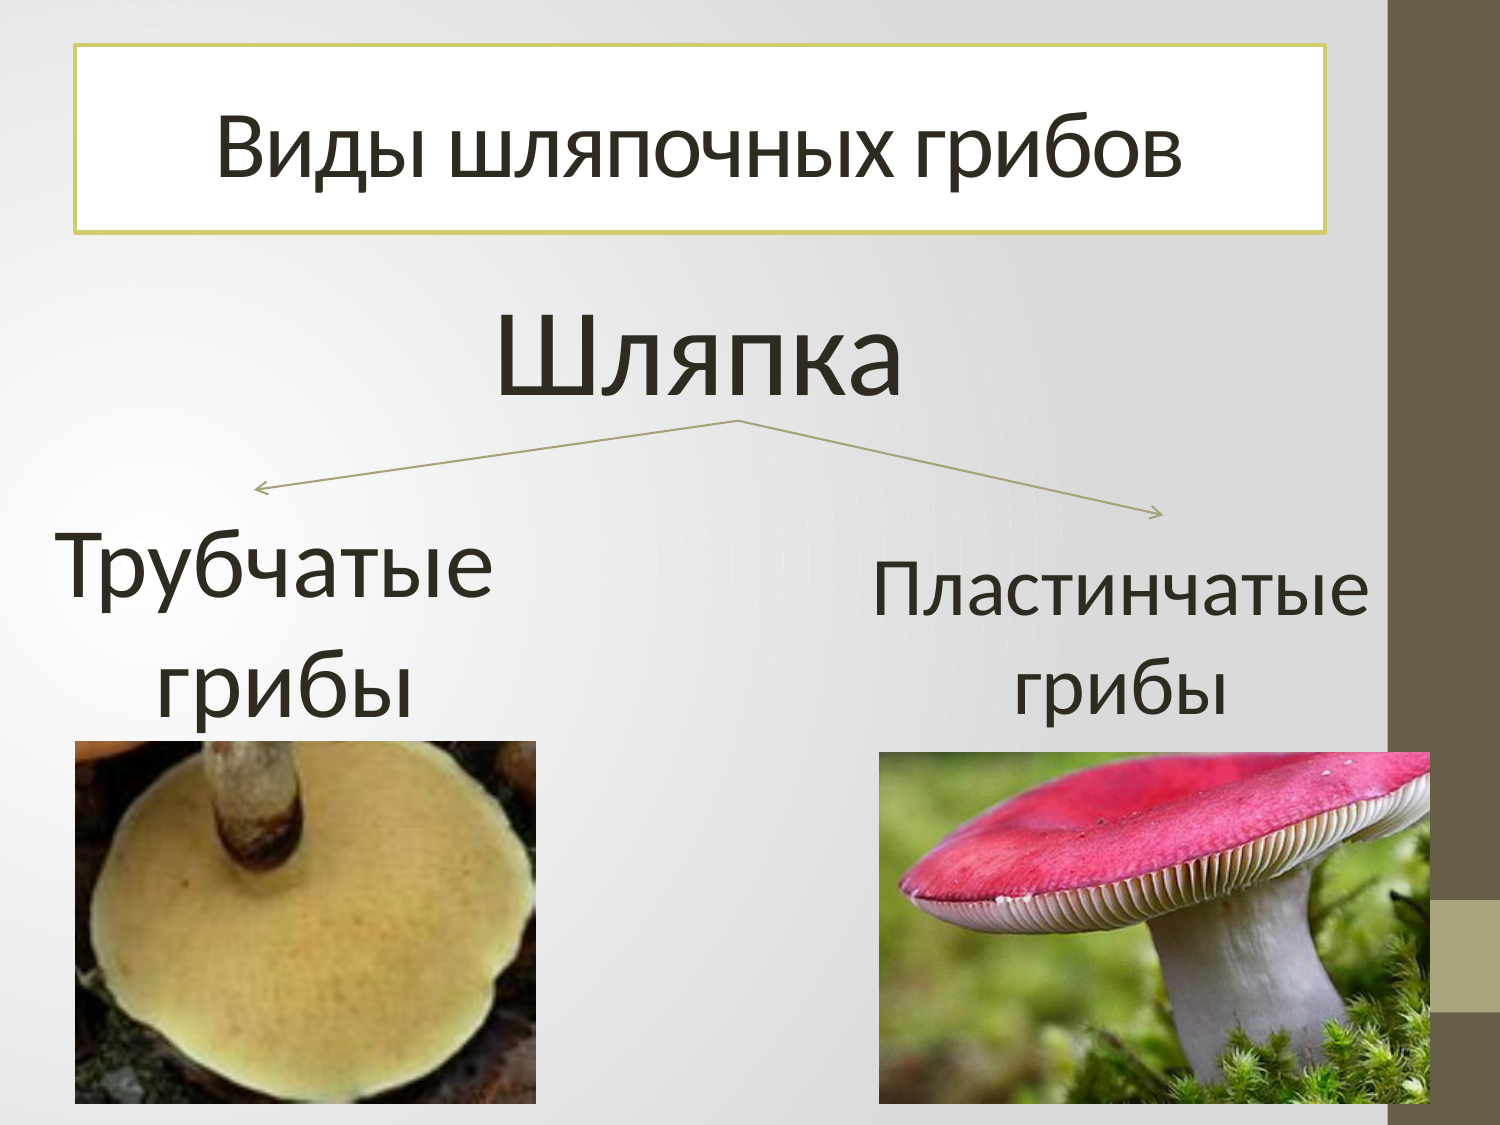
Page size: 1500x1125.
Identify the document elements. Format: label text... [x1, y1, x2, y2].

text_box Пластинчатые грибы [857, 524, 1387, 739]
picture [75, 741, 537, 1104]
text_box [737, 420, 1165, 516]
list Шляпка [75, 262, 1325, 1050]
title Виды шляпочных грибов [73, 43, 1327, 235]
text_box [253, 420, 735, 491]
picture [878, 751, 1431, 1104]
text_box Трубчатые грибы [39, 489, 533, 745]
